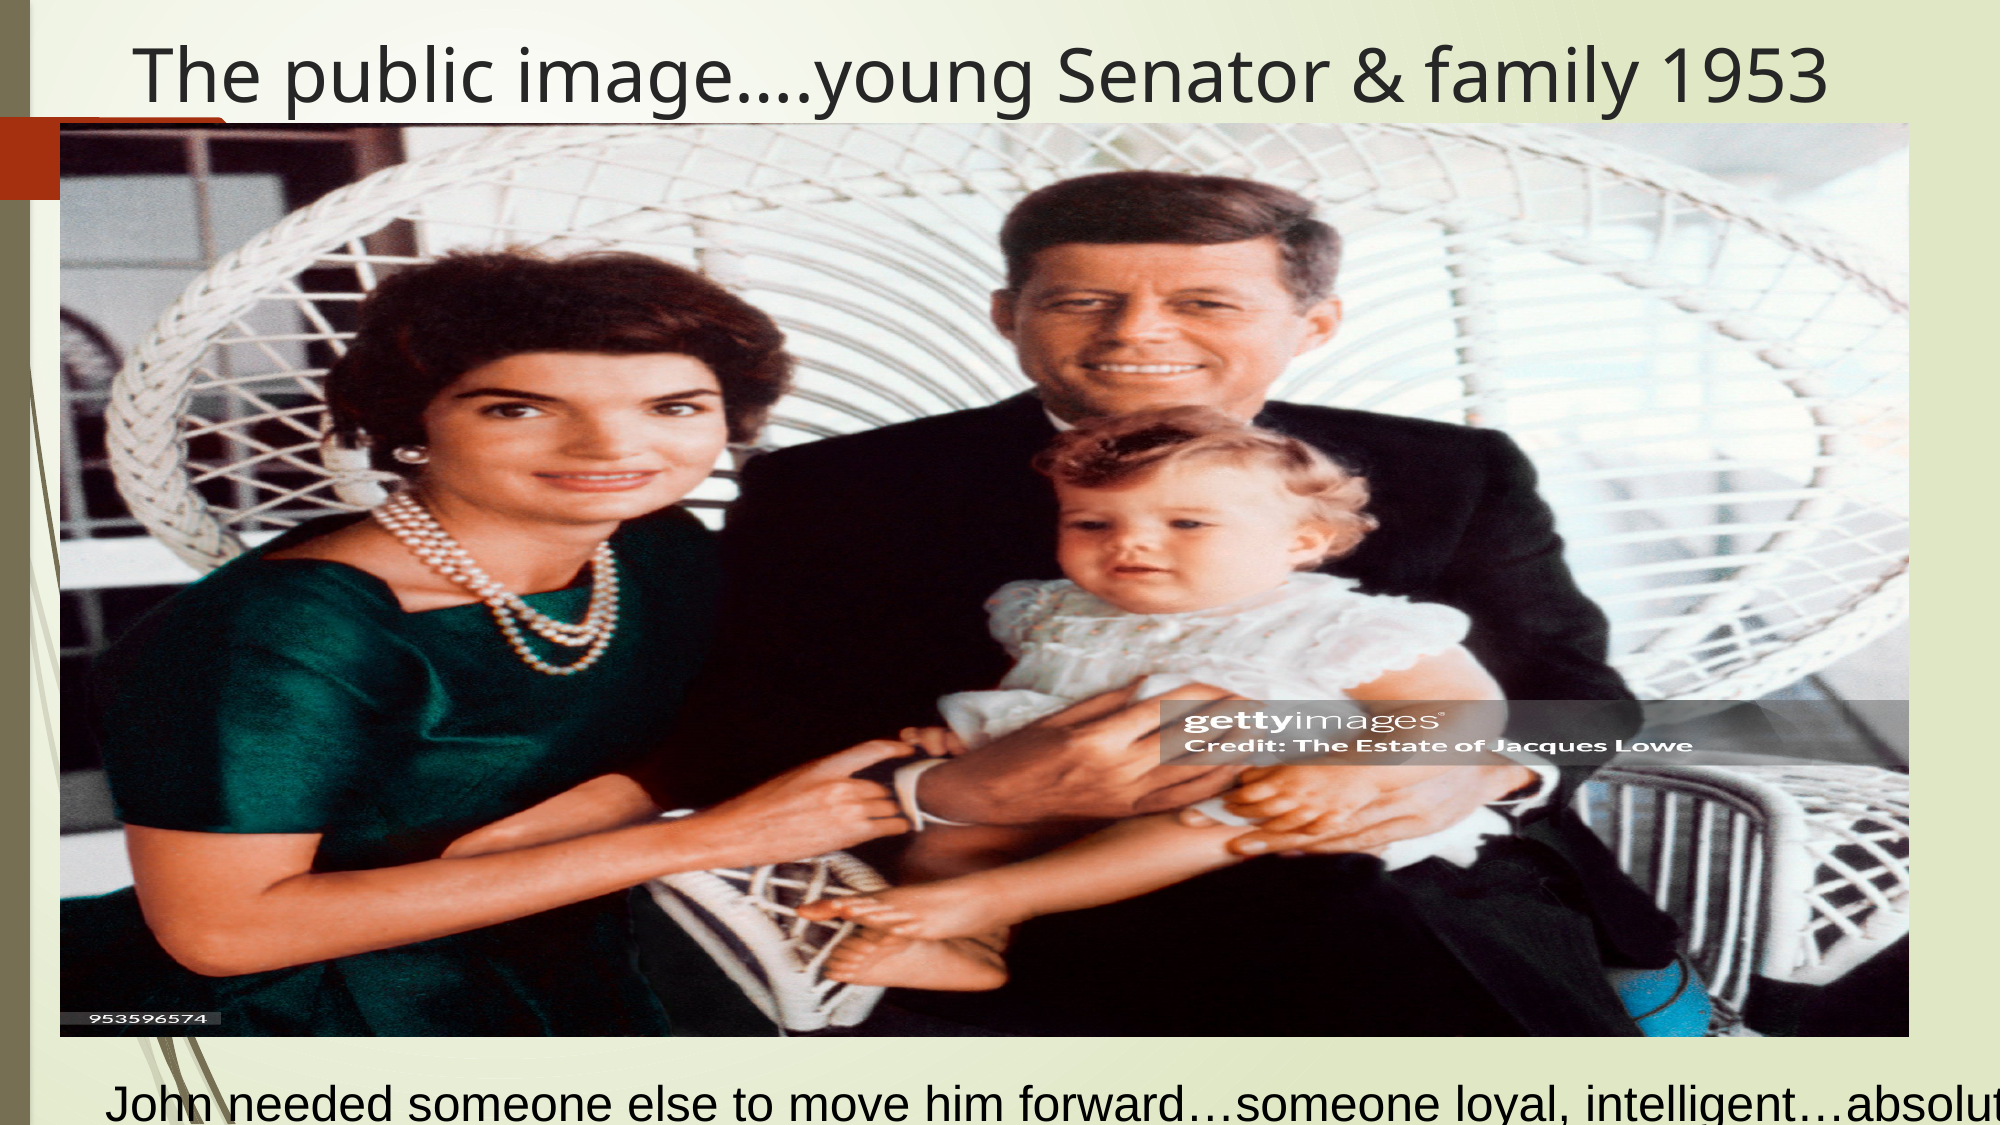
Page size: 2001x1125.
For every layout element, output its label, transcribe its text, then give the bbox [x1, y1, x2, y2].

picture [59, 123, 1909, 1038]
title The public image….young Senator & family 1953 [117, 20, 1970, 231]
text_box John needed someone else to move him forward…someone loyal, intelligent…absolutely fanatical [90, 1064, 2000, 1125]
picture [1667, 1030, 1685, 1038]
